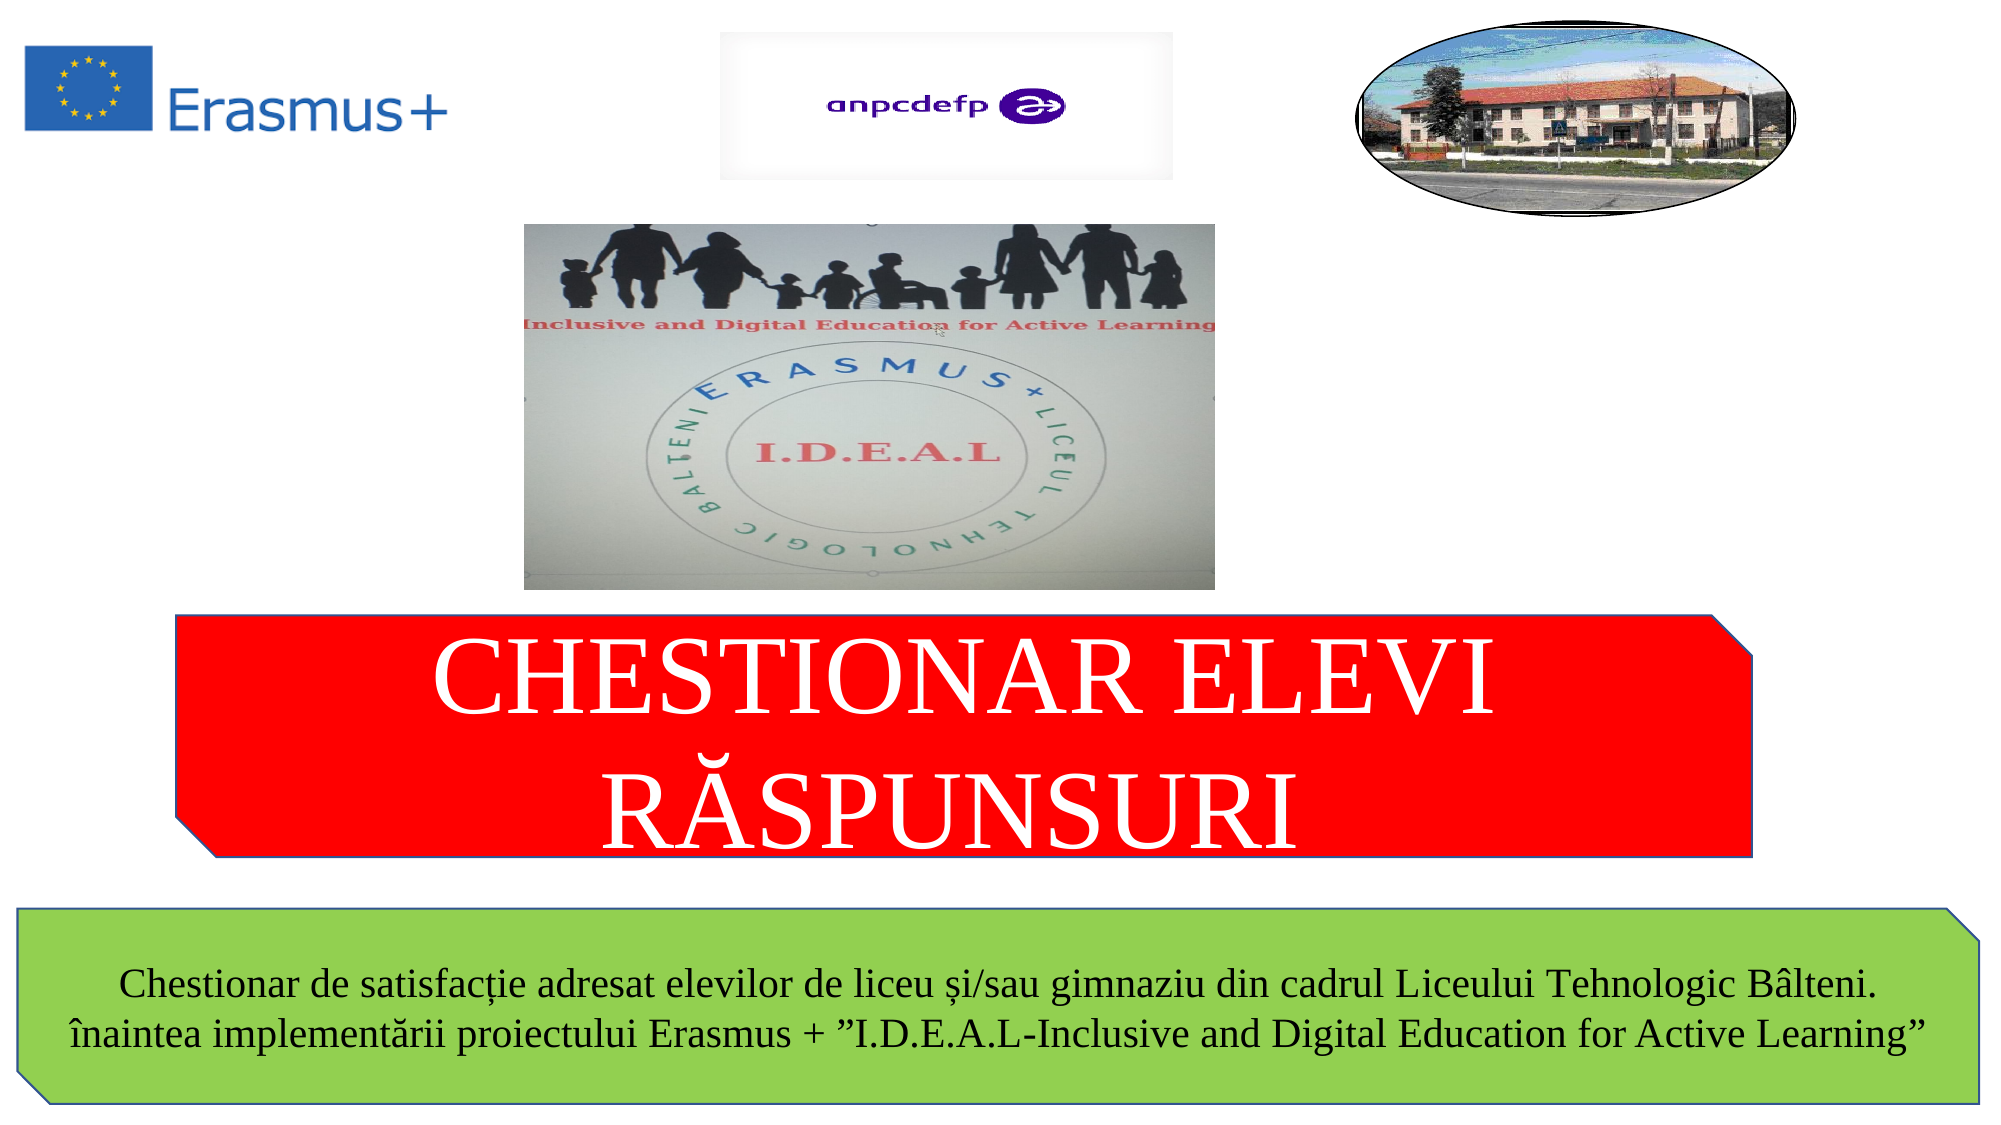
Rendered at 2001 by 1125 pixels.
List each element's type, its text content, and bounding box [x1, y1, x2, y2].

text_box CHESTIONAR ELEVI RĂSPUNSURI [175, 614, 1753, 859]
picture [720, 32, 1173, 180]
text_box Chestionar de satisfacție adresat elevilor de liceu și/sau gimnaziu din cadrul Liceului Tehnologic Bâlteni. înaintea implementării proiectului Erasmus + ”I.D.E.A.L-Inclusive and Digital Education for Active Learning” [16, 907, 1981, 1105]
picture [0, 21, 472, 156]
picture [524, 224, 1215, 590]
text_box [1355, 21, 1796, 217]
